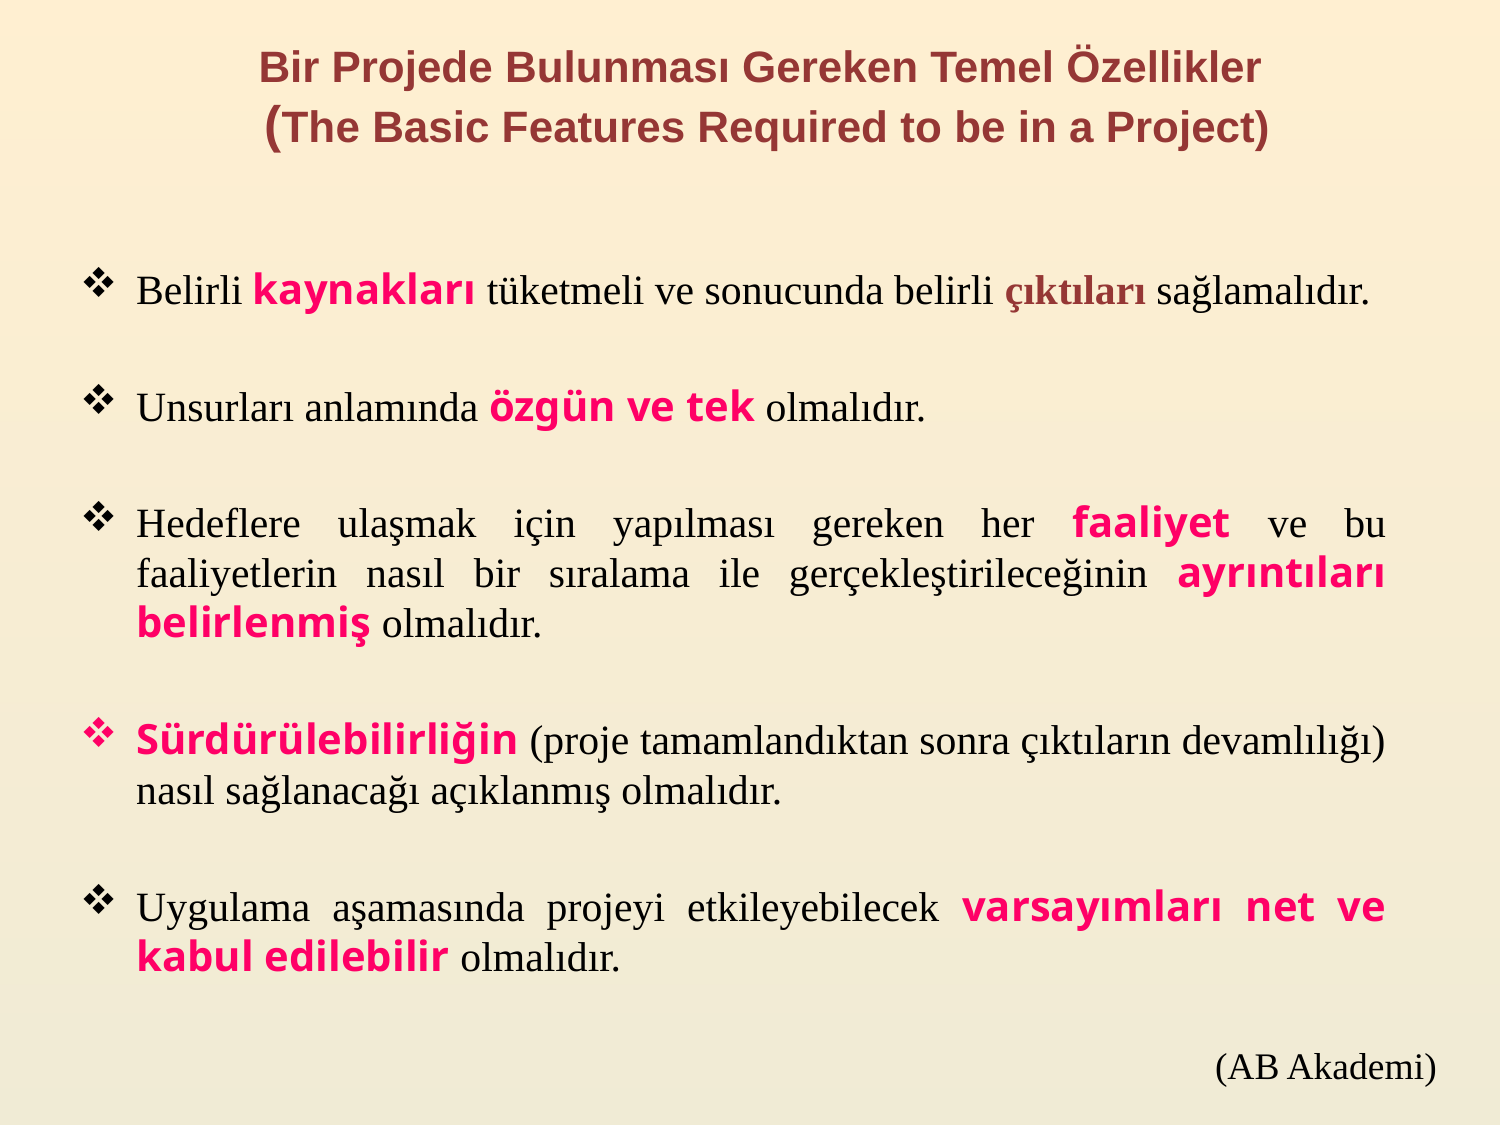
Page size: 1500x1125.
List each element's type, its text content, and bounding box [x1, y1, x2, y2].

list Belirli kaynakları tüketmeli ve sonucunda belirli çıktıları sağlamalıdır. Unsurları anlamında özgün ve tek olmalıdır. Hedeflere ulaşmak için yapılması gereken her faaliyet ve bu faaliyetlerin nasıl bir sıralama ile gerçekleştirileceğinin ayrıntıları belirlenmiş olmalıdır. Sürdürülebilirliğin (proje tamamlandıktan sonra çıktıların devamlılığı) nasıl sağlanacağı açıklanmış olmalıdır. Uygulama aşamasında projeyi etkileyebilecek varsayımları net ve kabul edilebilir olmalıdır. [64, 255, 1402, 1059]
title Bir Projede Bulunması Gereken Temel Özellikler (The Basic Features Required to be in a Project) [75, 30, 1447, 161]
text_box (AB Akademi) [1200, 1034, 1452, 1095]
